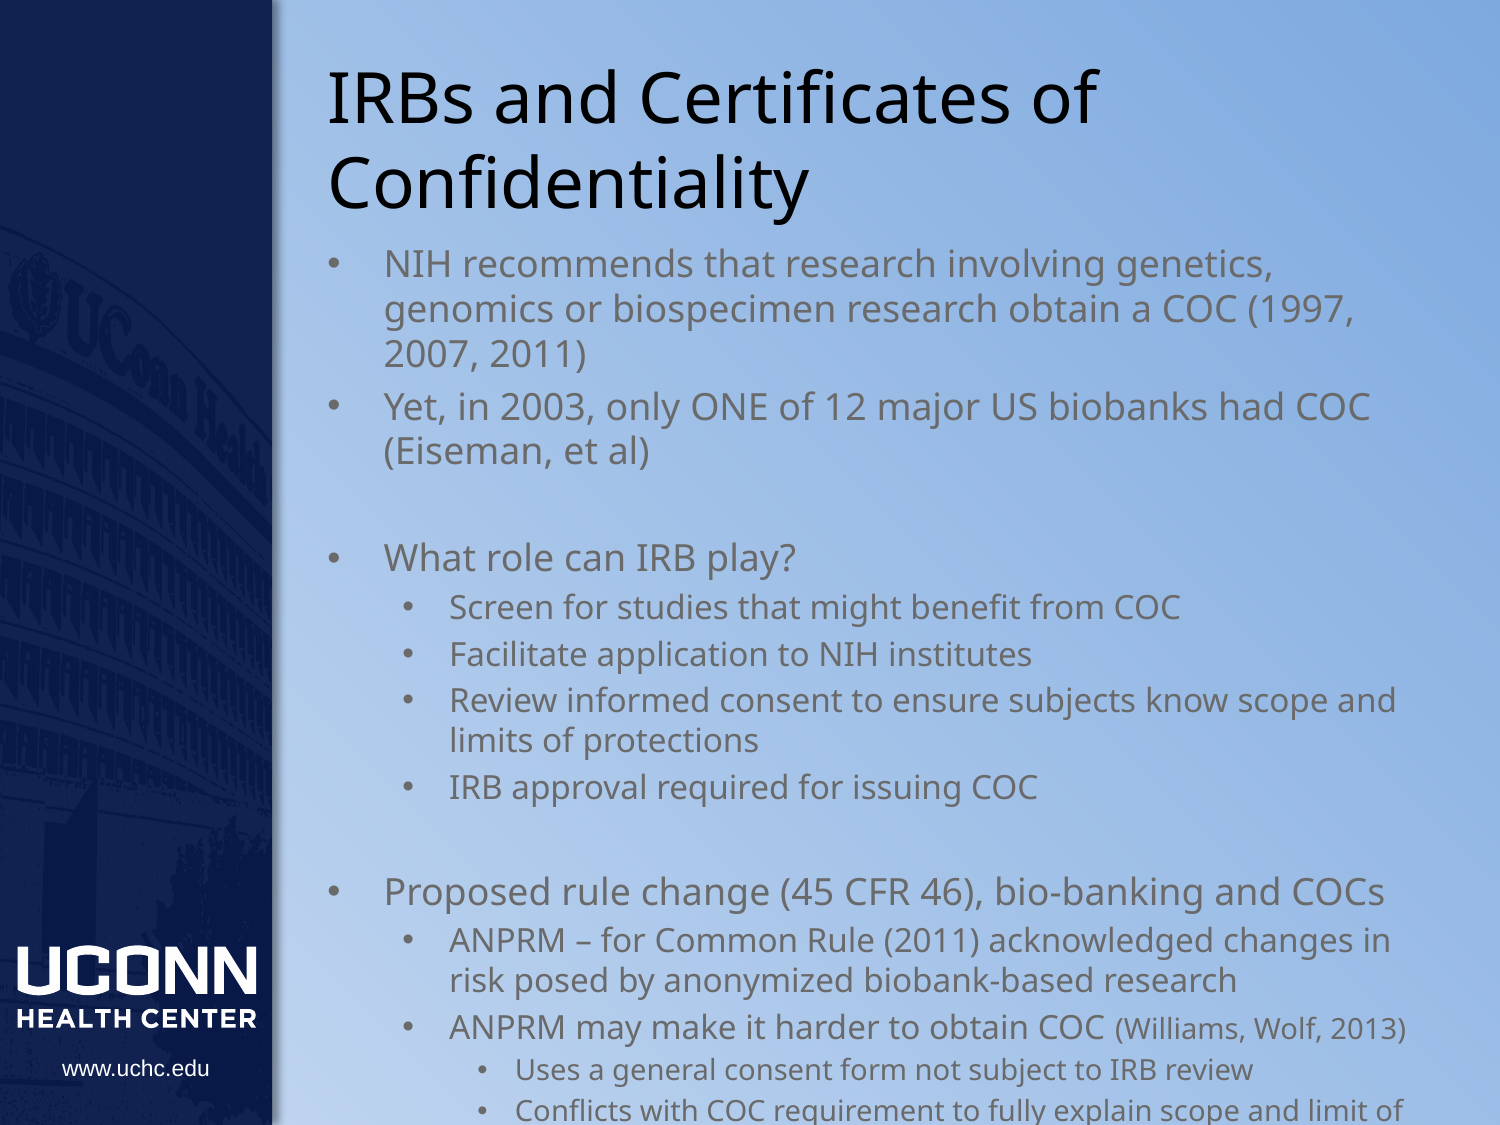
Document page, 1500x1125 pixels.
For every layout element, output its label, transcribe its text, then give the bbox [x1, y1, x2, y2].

list NIH recommends that research involving genetics, genomics or biospecimen research obtain a COC (1997, 2007, 2011) Yet, in 2003, only ONE of 12 major US biobanks had COC (Eiseman, et al) What role can IRB play? Screen for studies that might benefit from COC Facilitate application to NIH institutes Review informed consent to ensure subjects know scope and limits of protections IRB approval required for issuing COC Proposed rule change (45 CFR 46), bio-banking and COCs ANPRM – for Common Rule (2011) acknowledged changes in risk posed by anonymized biobank-based research ANPRM may make it harder to obtain COC (Williams, Wolf, 2013) Uses a general consent form not subject to IRB review Conflicts with COC requirement to fully explain scope and limit of COC [312, 232, 1425, 975]
title IRBs and Certificates of Confidentiality [312, 45, 1425, 232]
picture [0, 0, 273, 1125]
